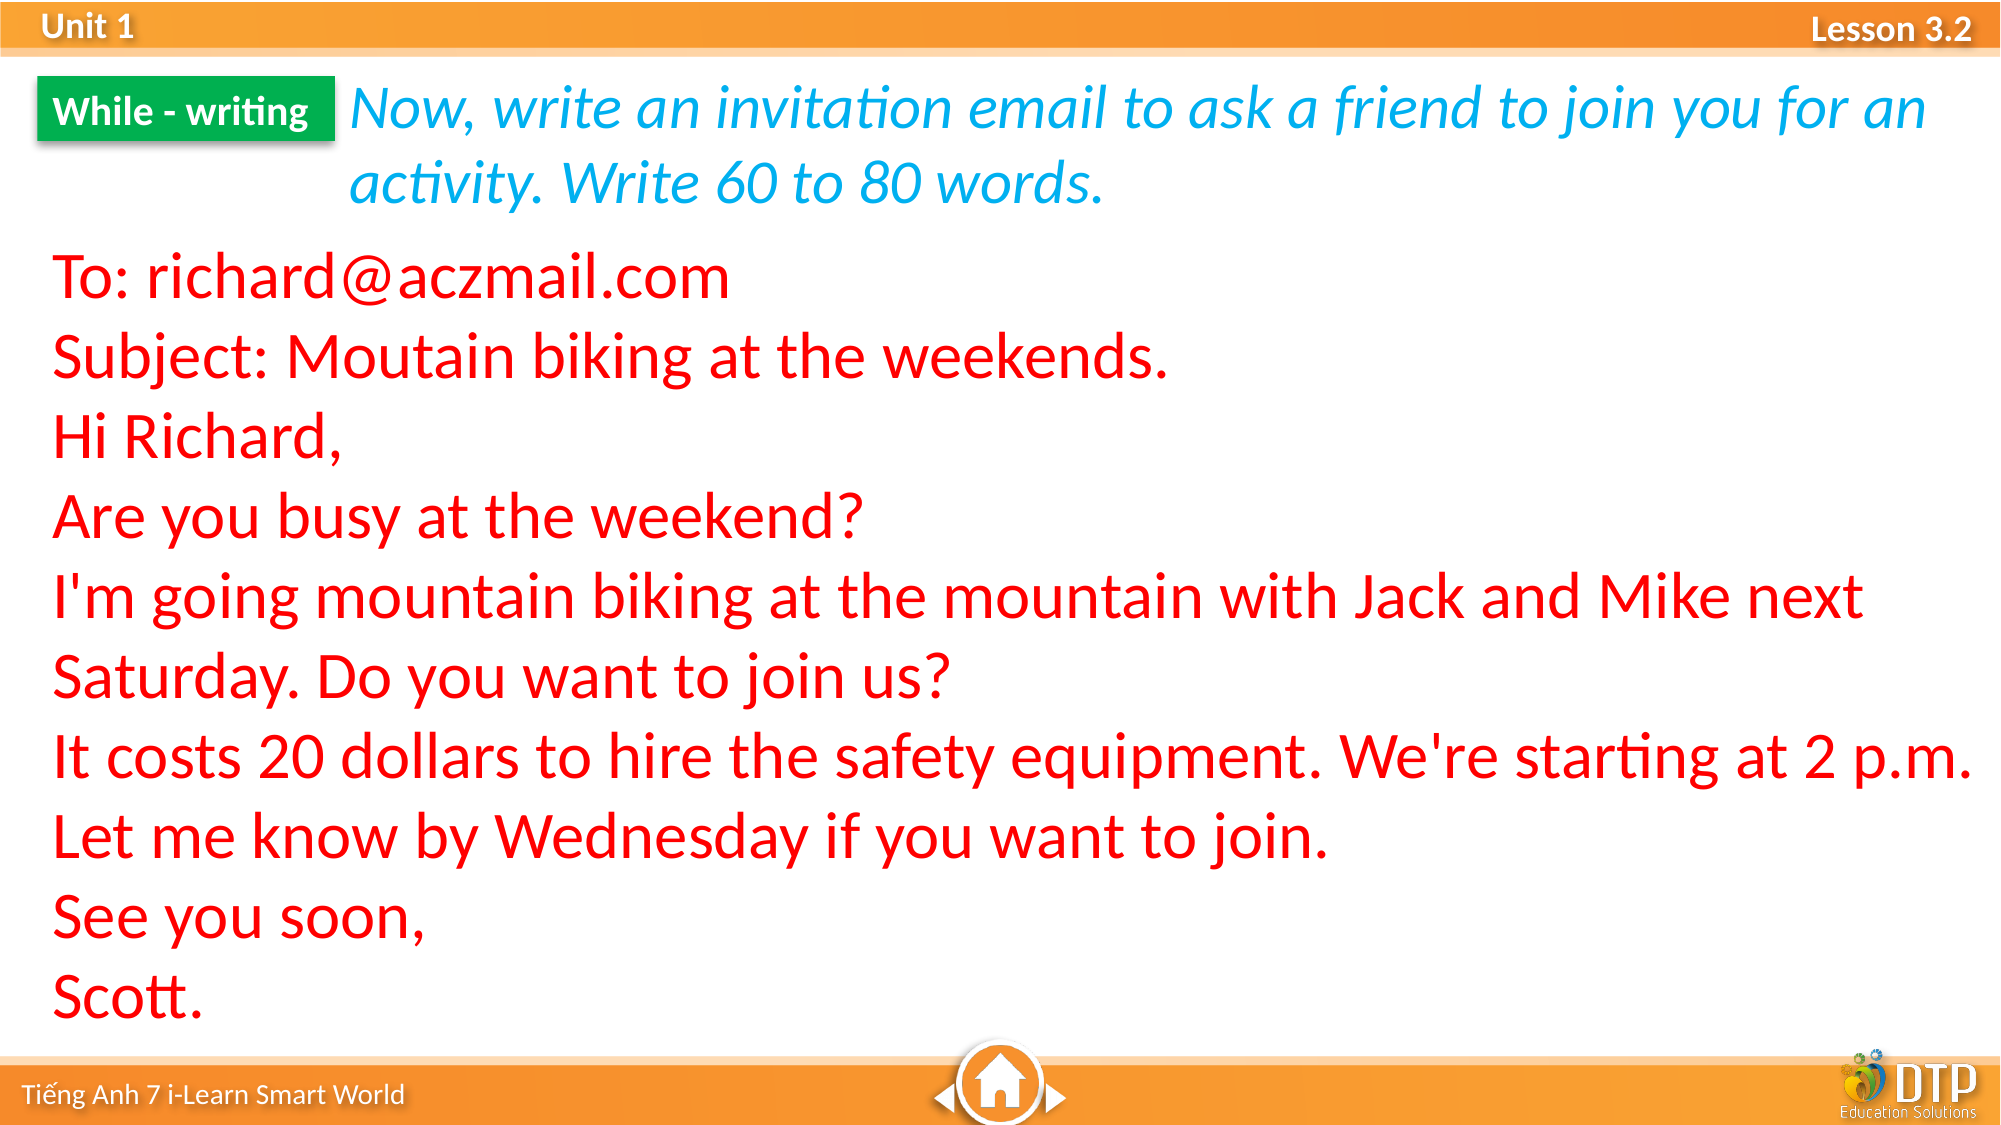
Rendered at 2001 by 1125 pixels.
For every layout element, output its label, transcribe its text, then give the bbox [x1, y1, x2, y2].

text_box To: richard@aczmail.com Subject: Moutain biking at the weekends. Hi Richard, Are you busy at the weekend? I'm going mountain biking at the mountain with Jack and Mike next Saturday. Do you want to join us? It costs 20 dollars to hire the safety equipment. We're starting at 2 p.m. Let me know by Wednesday if you want to join. See you soon, Scott. [37, 224, 2000, 1040]
text_box While - writing [37, 76, 335, 141]
text_box Now, write an invitation email to ask a friend to join you for an activity. Write 60 to 80 words. [335, 58, 2000, 223]
picture [0, 2, 2001, 1125]
